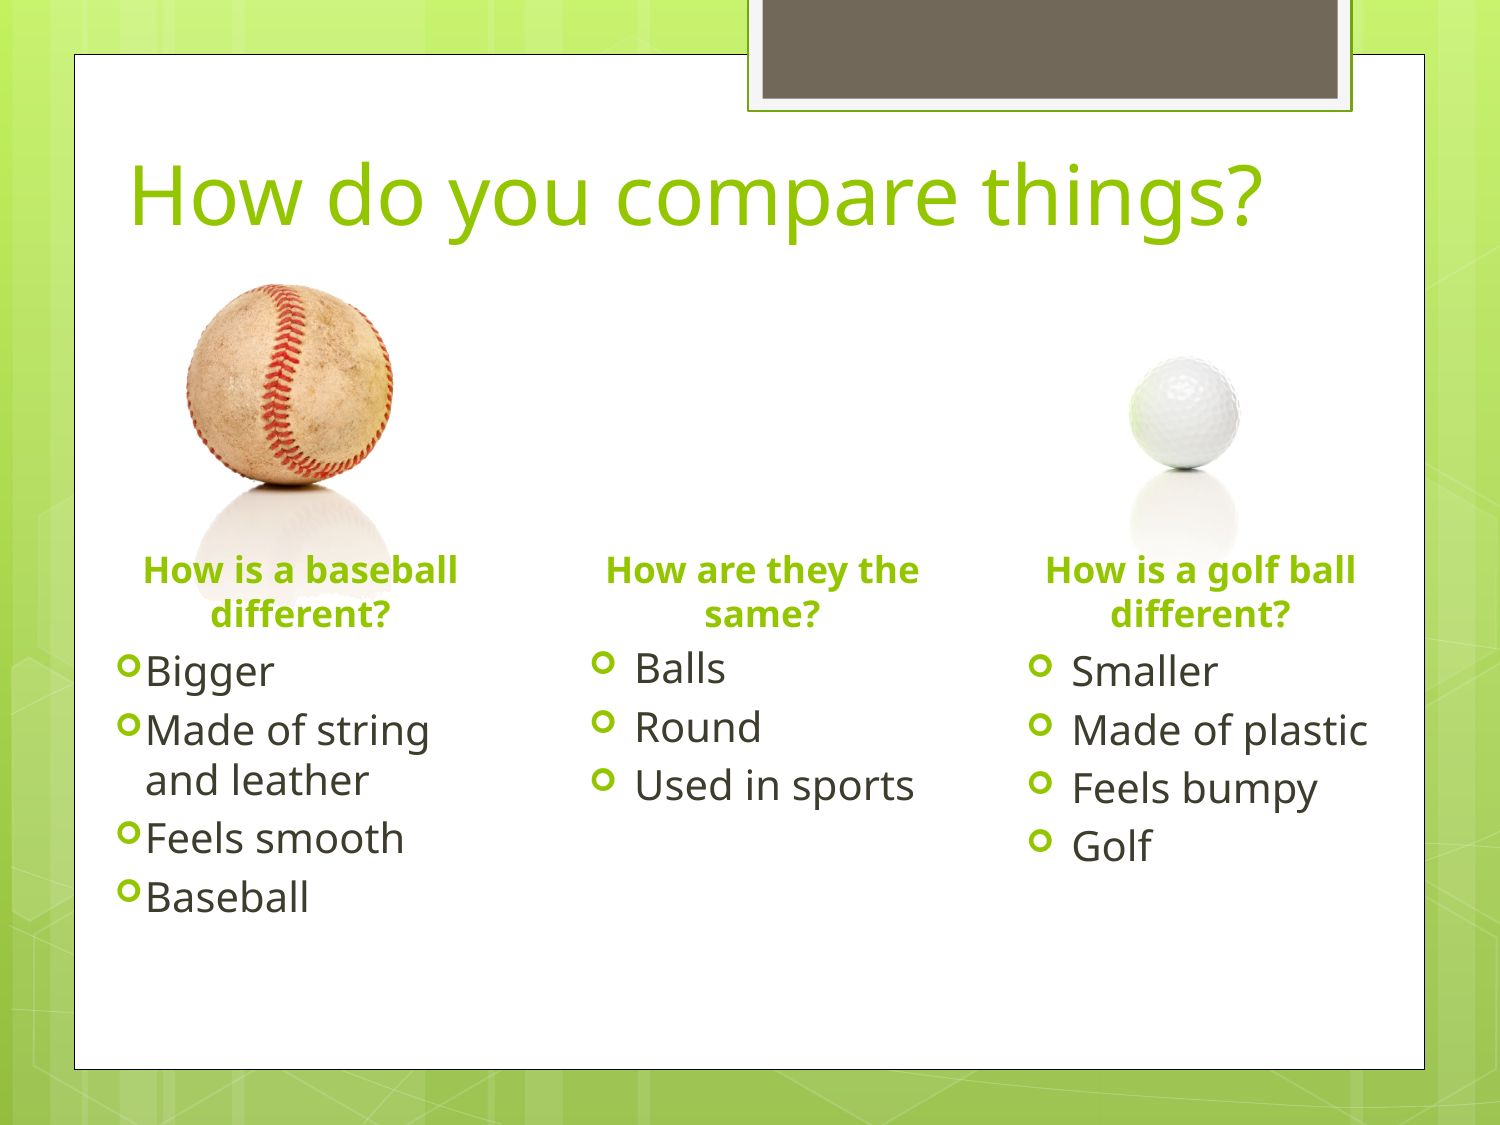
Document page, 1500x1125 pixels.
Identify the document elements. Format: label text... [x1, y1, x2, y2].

text_box How is a baseball different? [417, 537, 514, 643]
list Balls Round Used in sports [562, 634, 1000, 1100]
list How are they the same? [549, 537, 976, 643]
text_box Bigger Made of string and leather Feels smooth Baseball [99, 637, 512, 1125]
list Smaller Made of plastic Feels bumpy Golf [999, 637, 1438, 1063]
picture [1112, 319, 1276, 622]
list How is a golf ball different? [987, 537, 1414, 637]
picture [162, 221, 413, 651]
text_box How is a baseball different? [87, 537, 156, 643]
title How do you compare things? [75, 118, 1425, 250]
